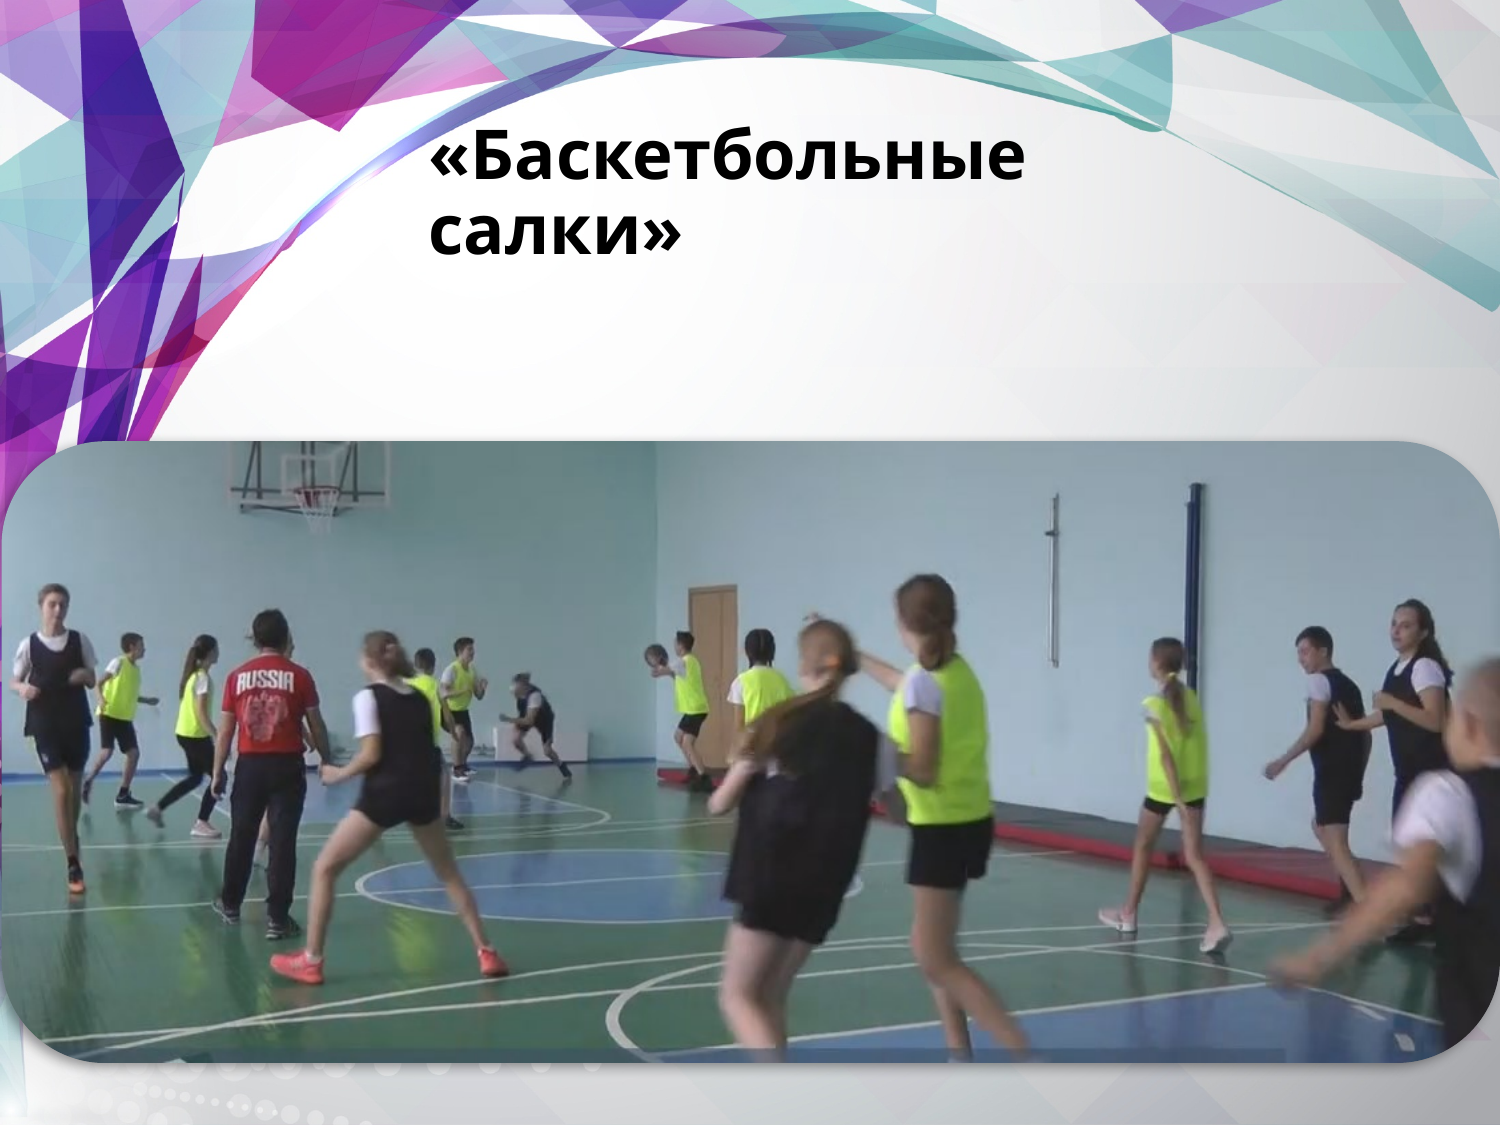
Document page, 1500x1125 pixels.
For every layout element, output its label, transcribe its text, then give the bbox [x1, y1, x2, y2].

title «Баскетбольные салки» [413, 86, 1262, 304]
picture [0, 0, 1500, 1125]
